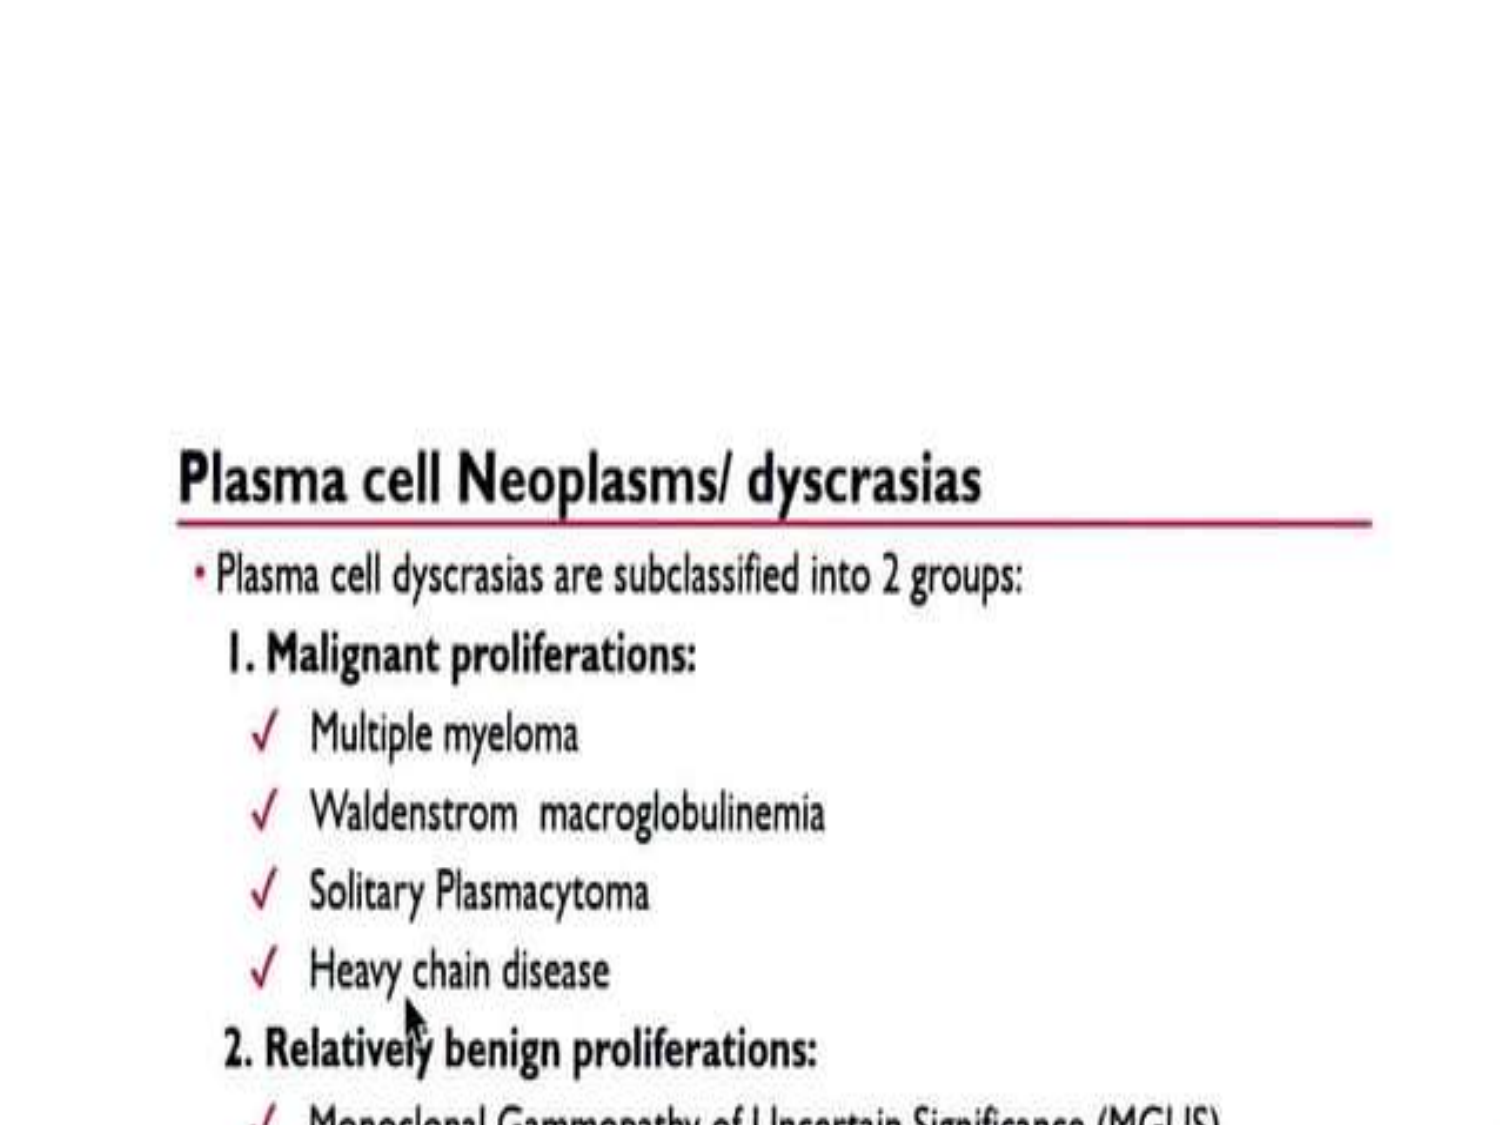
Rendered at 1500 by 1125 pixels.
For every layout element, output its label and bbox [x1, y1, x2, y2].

picture [0, 180, 1500, 1125]
